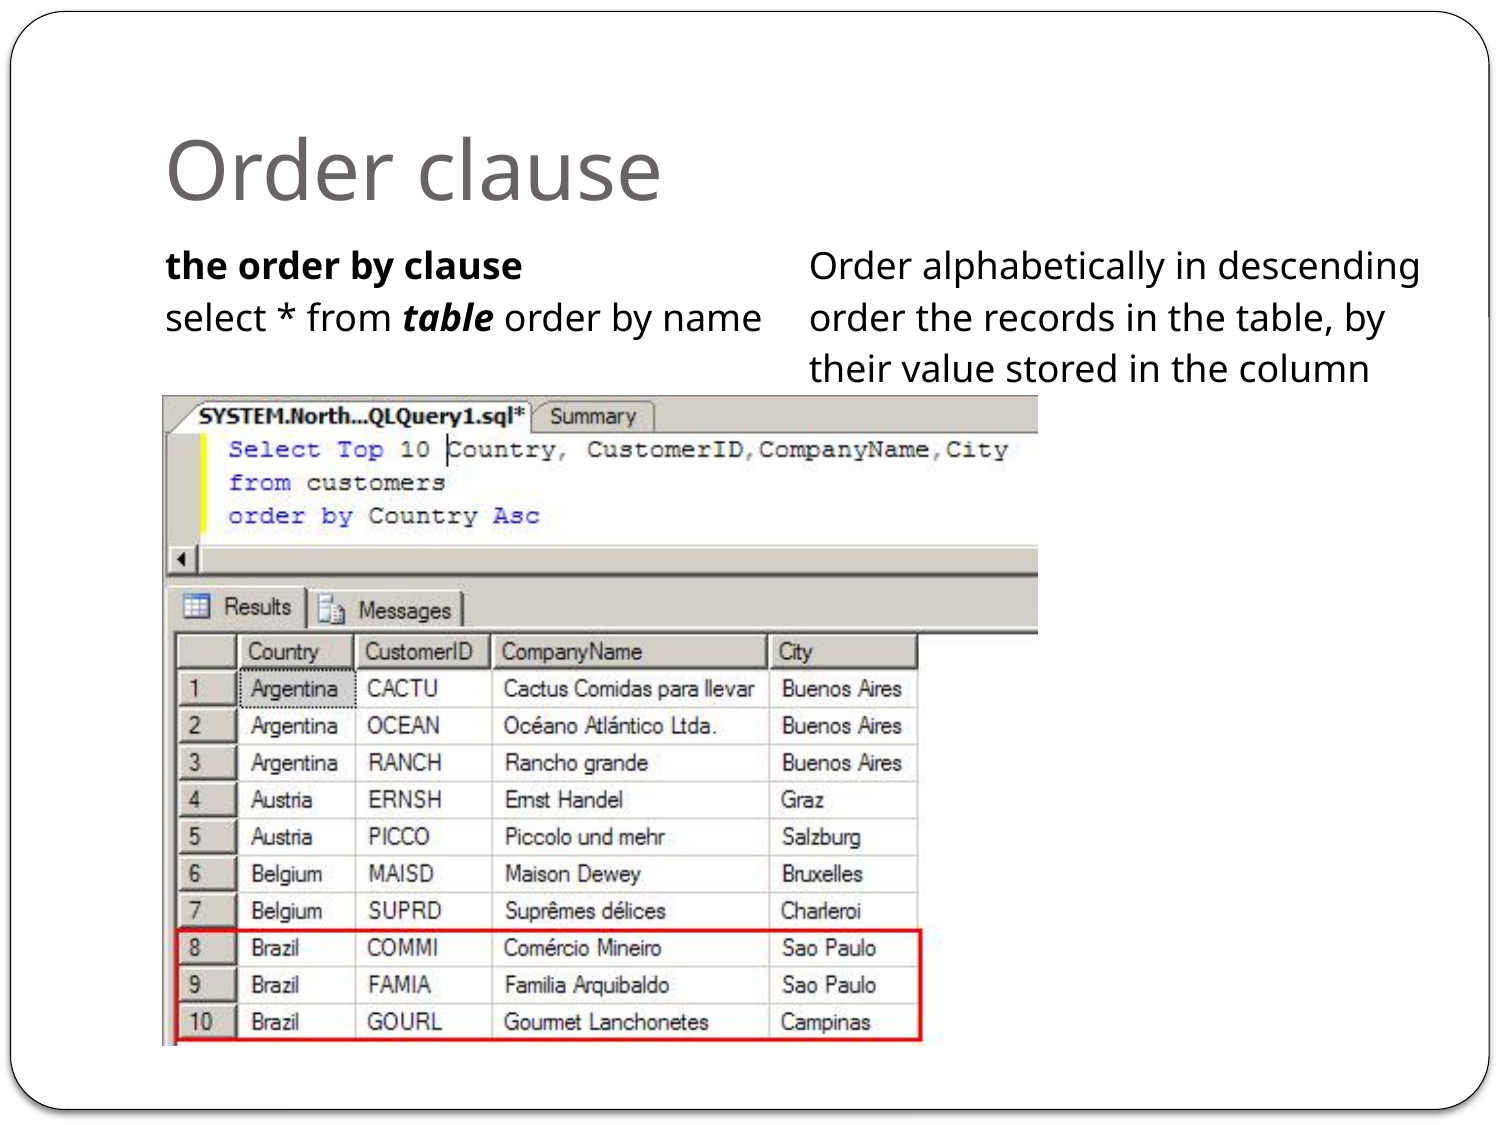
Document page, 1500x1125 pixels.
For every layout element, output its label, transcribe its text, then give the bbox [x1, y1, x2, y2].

picture [162, 394, 1038, 1047]
table_header Order alphabetically in descending order the records in the table, by their value stored in the column name. [794, 233, 1437, 570]
table_header the order by clause select * from table order by name [150, 233, 794, 570]
title Order clause [150, 45, 1425, 233]
